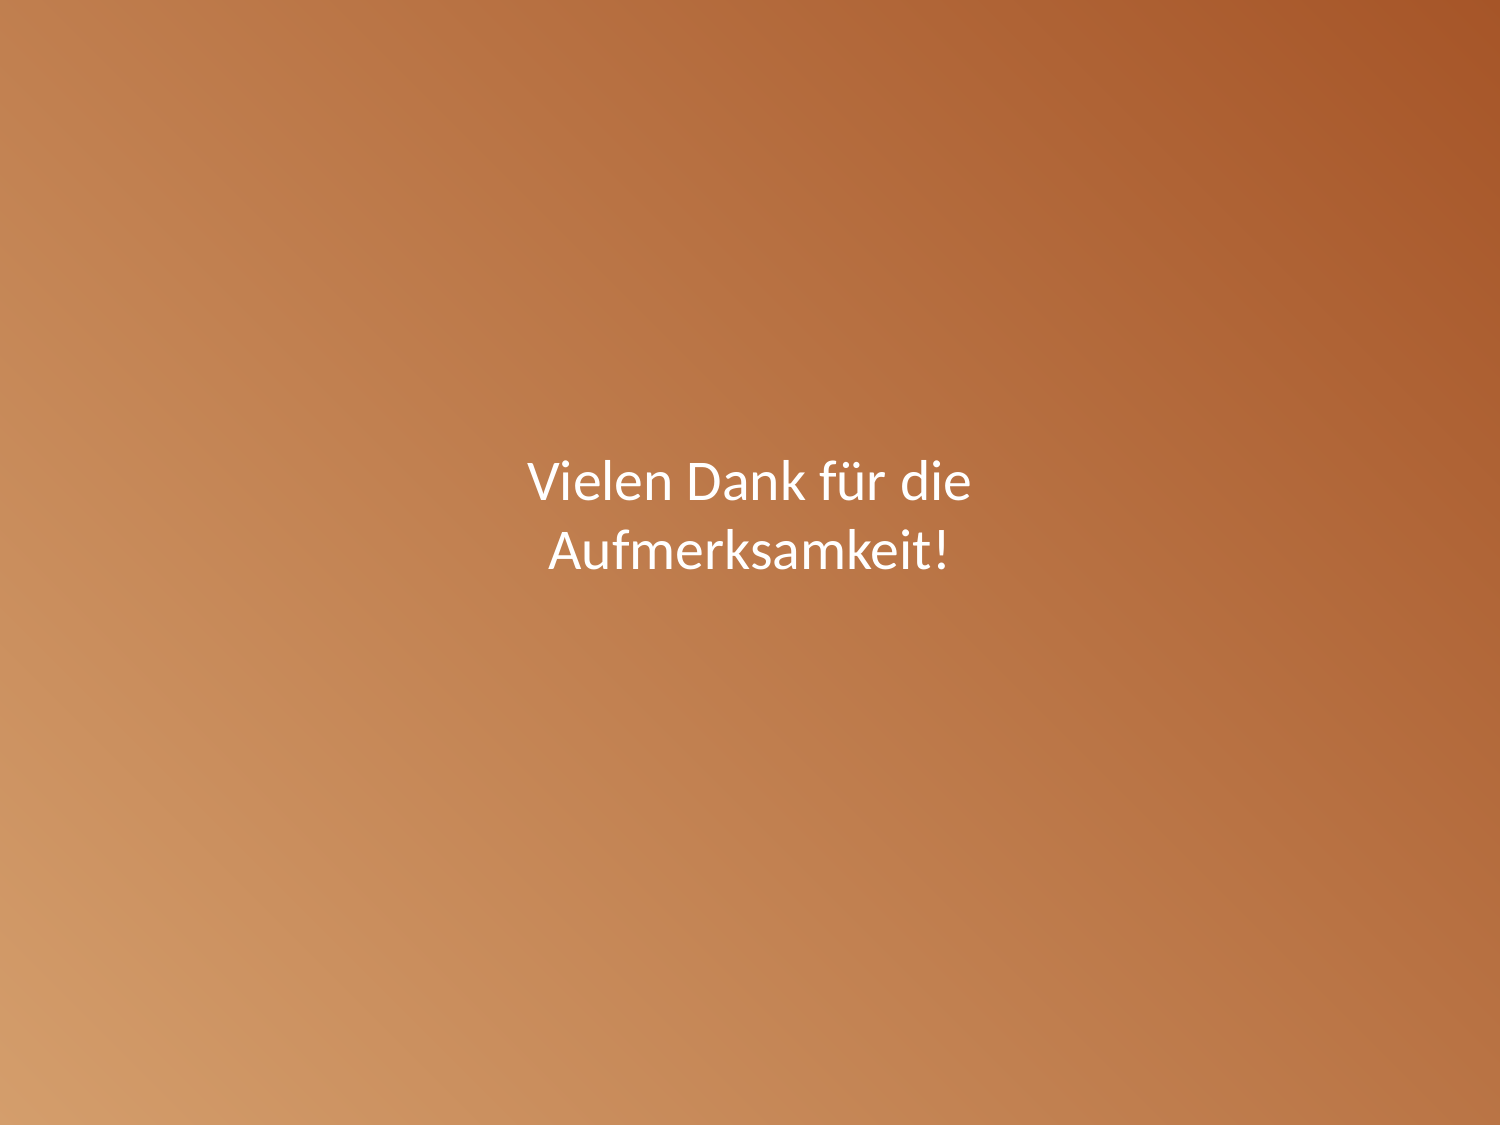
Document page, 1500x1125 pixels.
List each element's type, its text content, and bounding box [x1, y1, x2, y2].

title Vielen Dank für die Aufmerksamkeit! [112, 349, 1388, 591]
